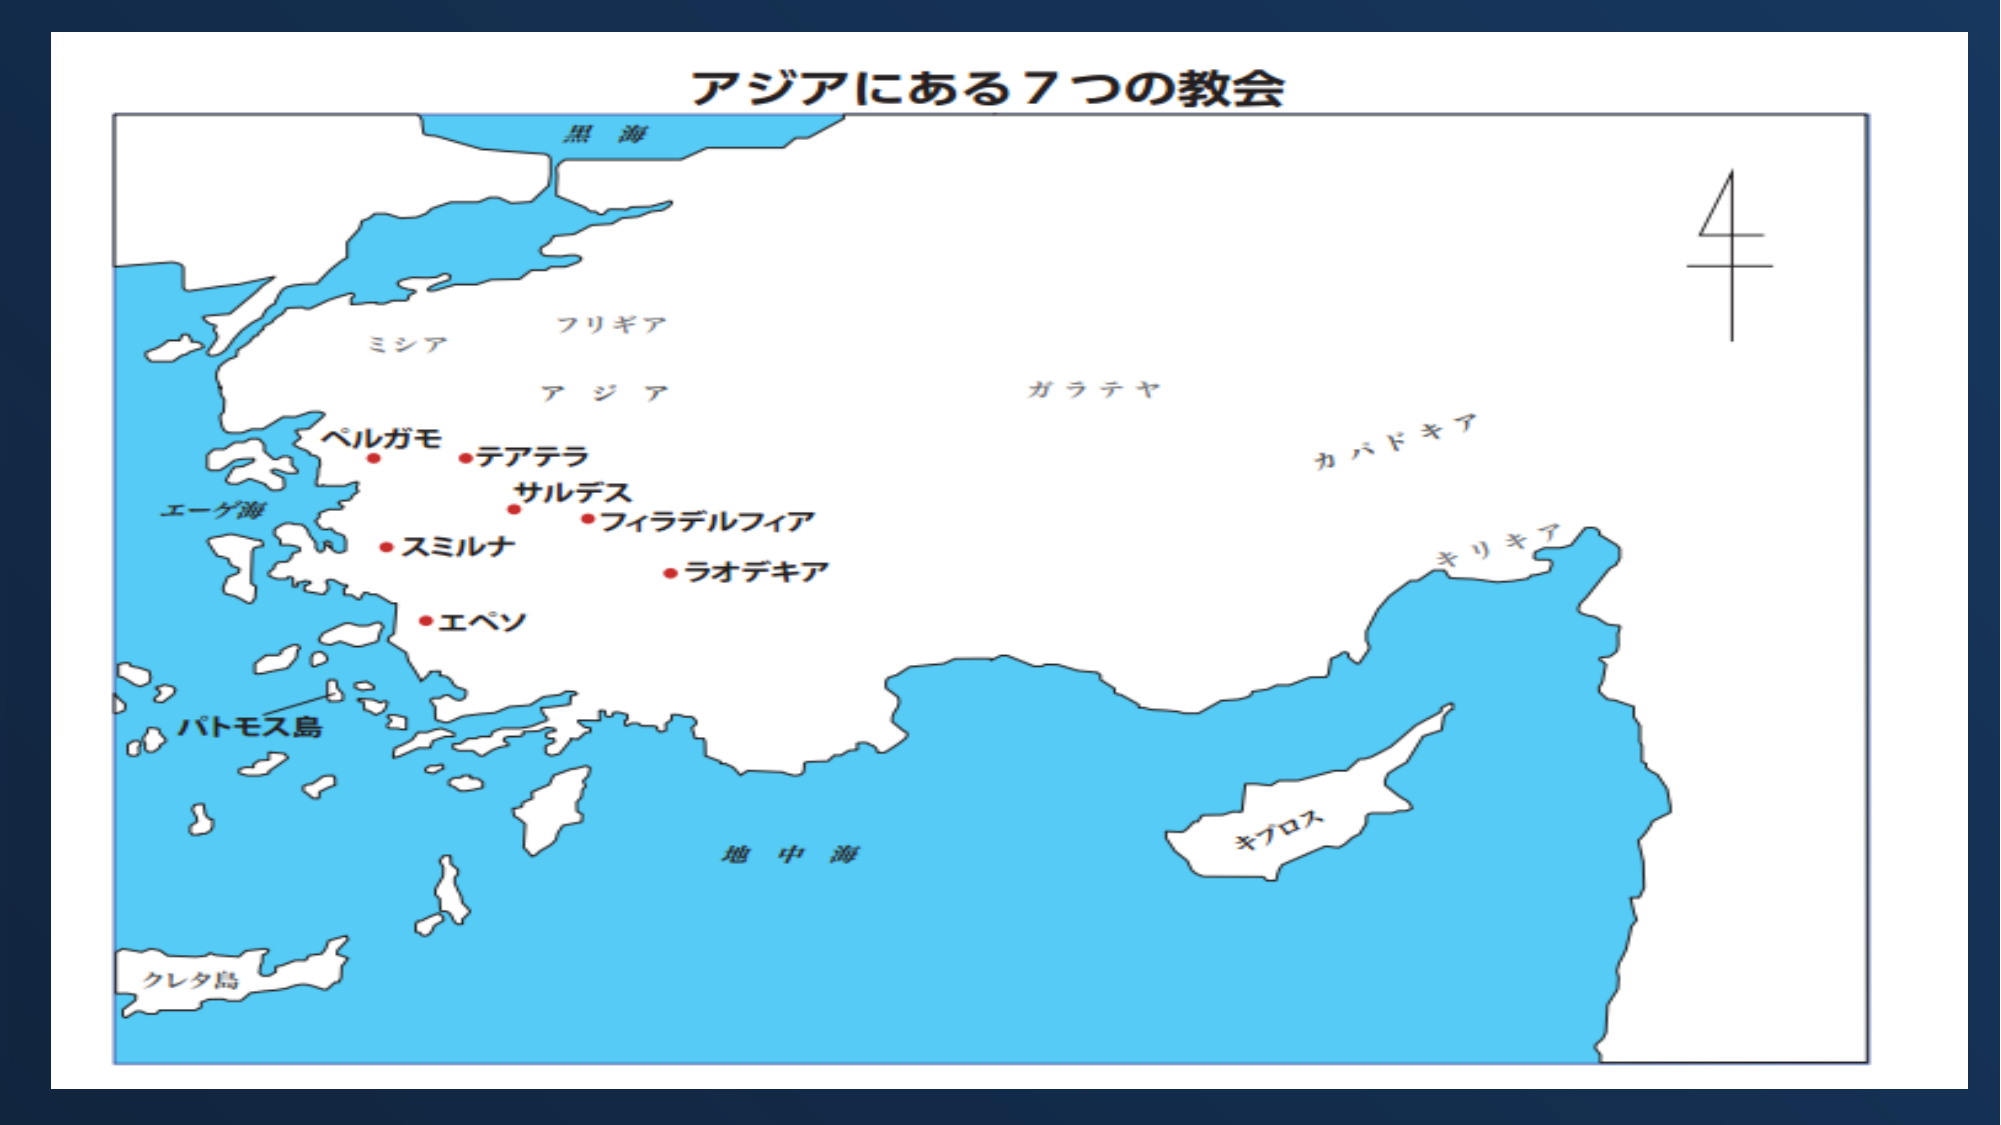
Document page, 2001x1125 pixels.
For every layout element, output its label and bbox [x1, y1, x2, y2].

text_box [0, 0, 2000, 1125]
picture [50, 32, 1968, 1089]
